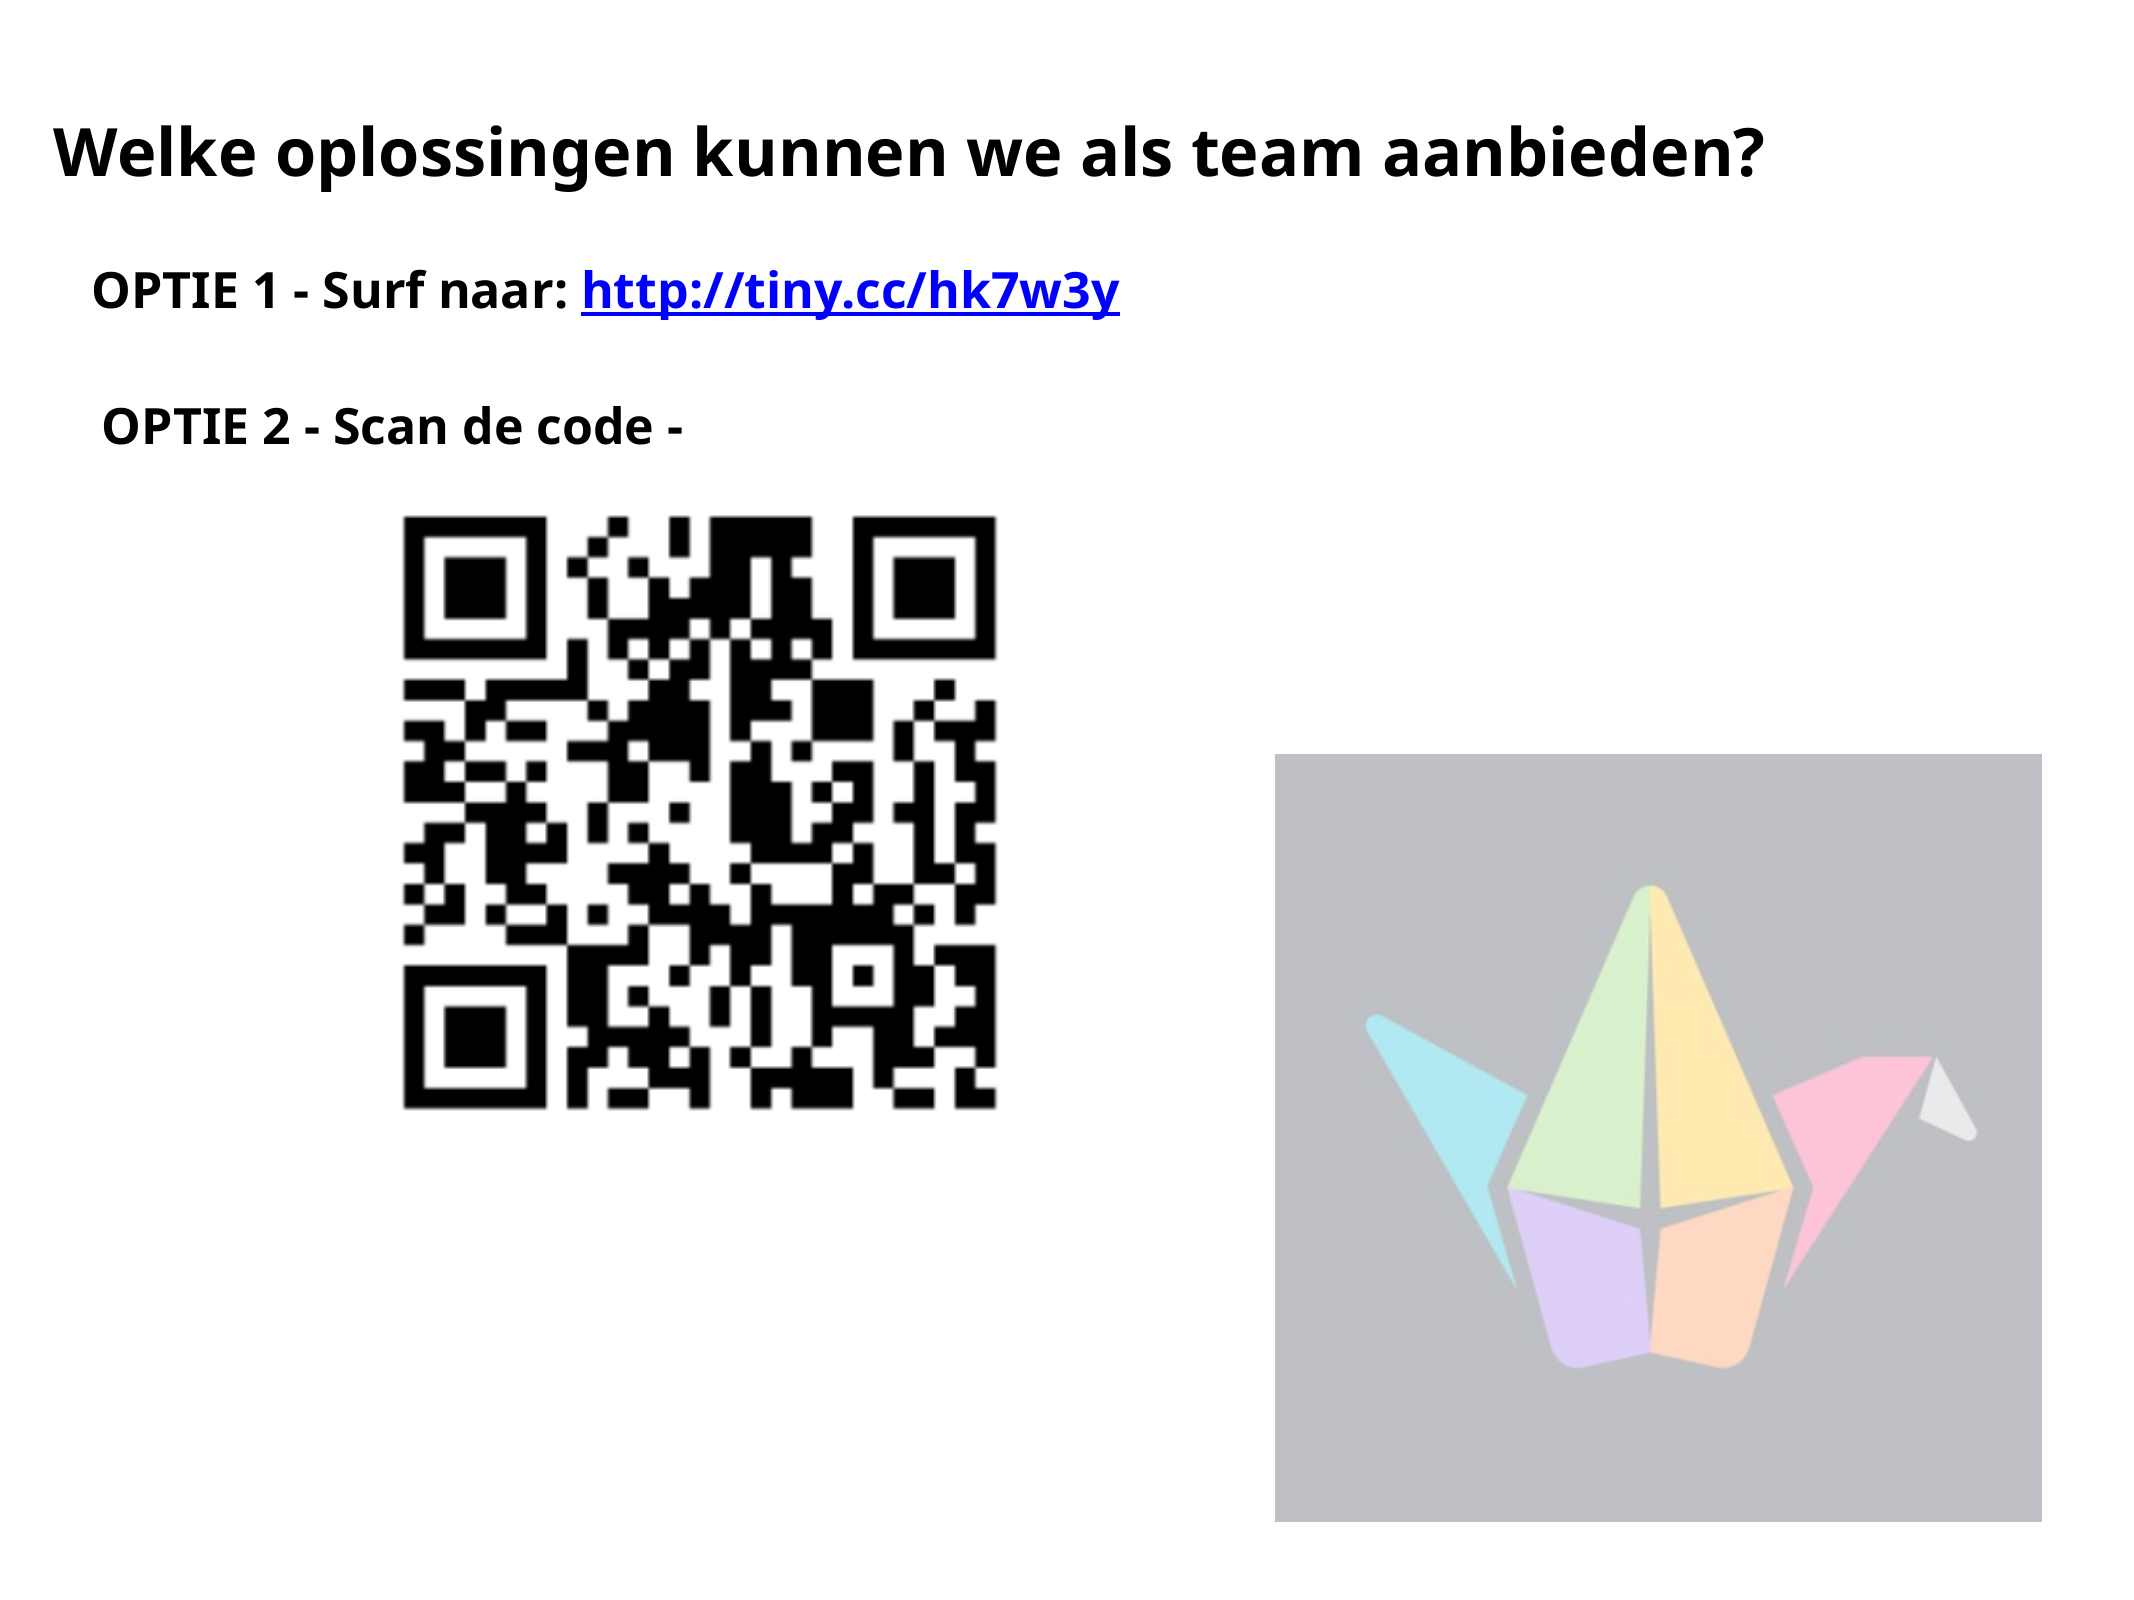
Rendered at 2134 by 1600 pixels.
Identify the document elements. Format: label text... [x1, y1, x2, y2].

text_box OPTIE 2 - Scan de code - [93, 386, 705, 464]
text_box Welke oplossingen kunnen we als team aanbieden? [45, 101, 1776, 199]
picture [1274, 754, 2042, 1522]
text_box OPTIE 1 - Surf naar: http://tiny.cc/hk7w3y [83, 250, 1474, 335]
picture [397, 512, 1005, 1115]
